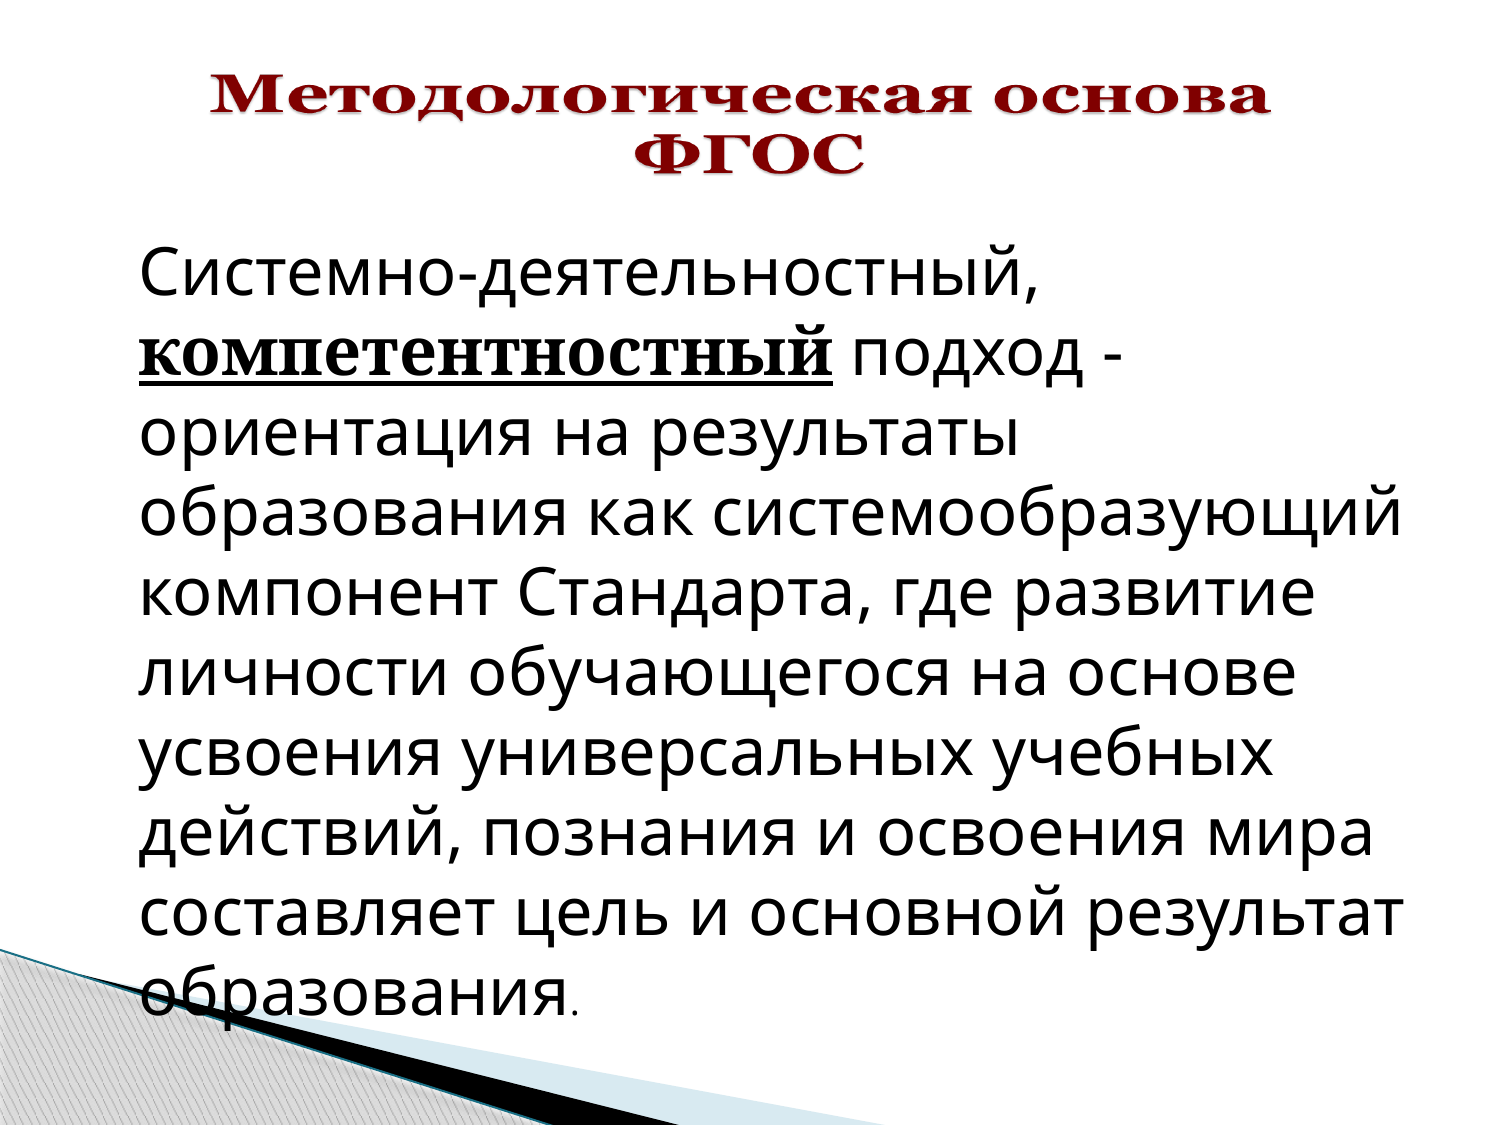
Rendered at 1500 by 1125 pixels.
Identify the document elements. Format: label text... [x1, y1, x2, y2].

picture [160, 42, 1340, 222]
text_box Системно-деятельностный, компетентностный подход -ориентация на результаты образования как системообразующий компонент Стандарта, где развитие личности обучающегося на основе усвоения универсальных учебных действий, познания и освоения мира составляет цель и основной результат образования. [123, 221, 1483, 1081]
